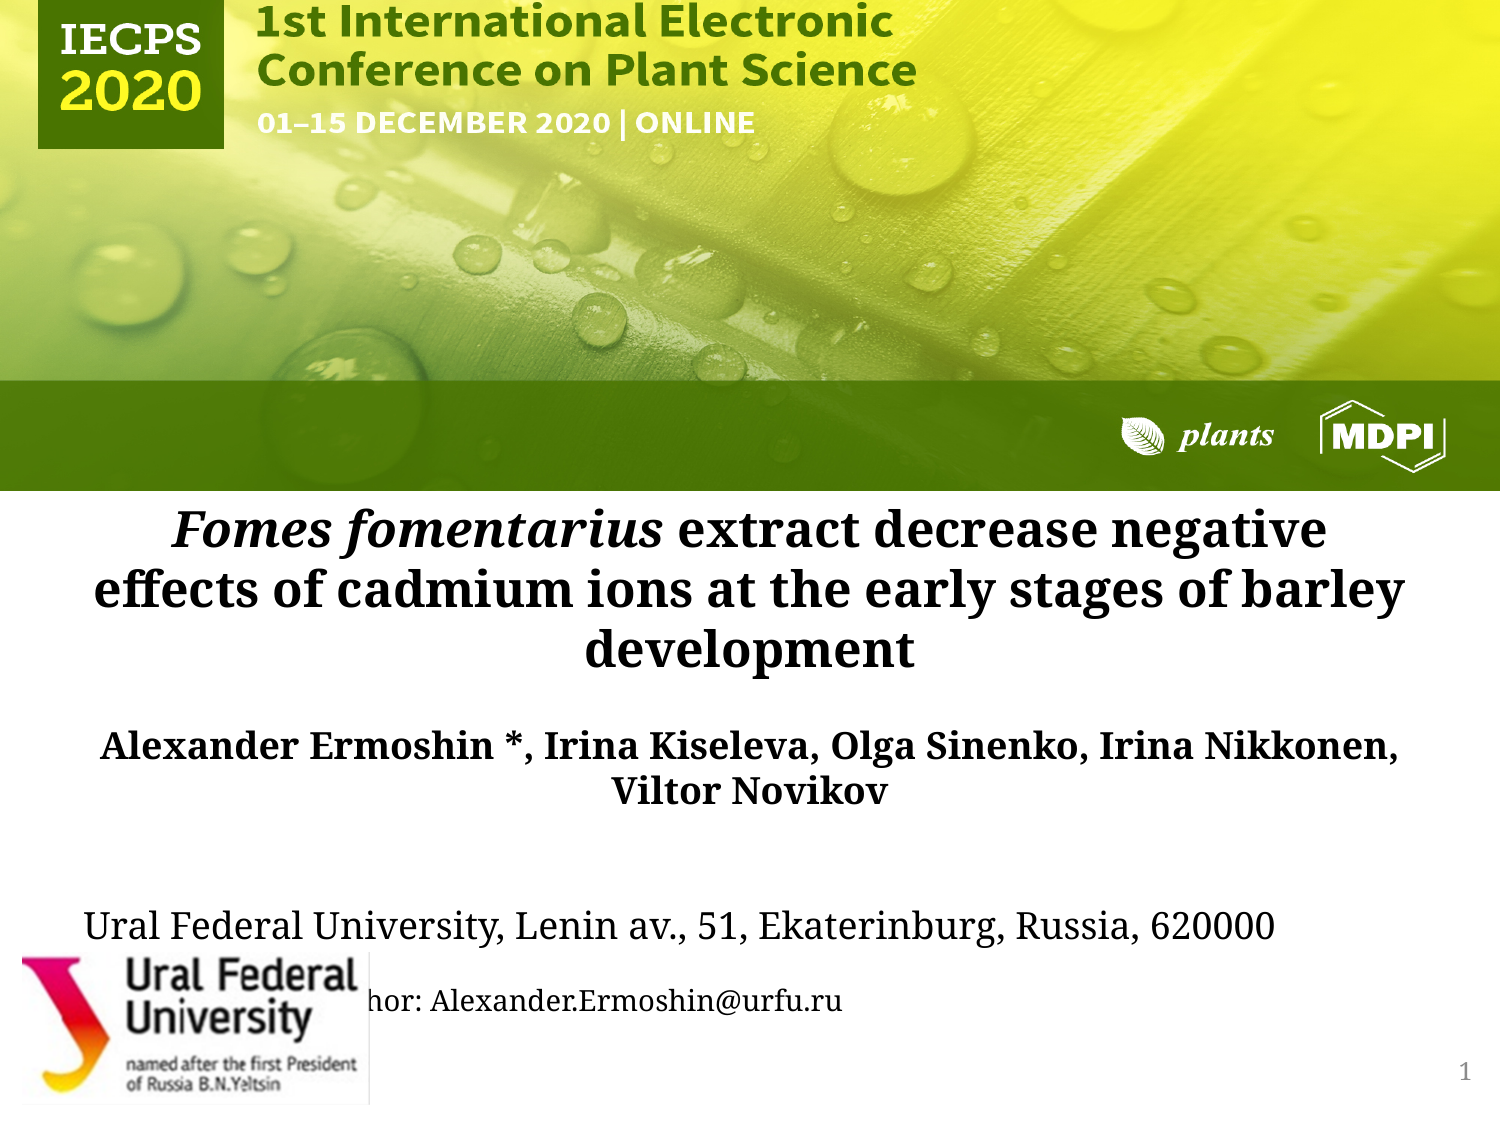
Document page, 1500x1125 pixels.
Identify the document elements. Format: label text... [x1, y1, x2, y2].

slide_number 1 [1137, 1042, 1488, 1103]
picture [0, 0, 1500, 491]
picture [22, 952, 371, 1106]
text_box Fomes fomentarius extract decrease negative effects of cadmium ions at the early stages of barley development Alexander Ermoshin *, Irina Kiseleva, Olga Sinenko, Irina Nikkonen, Viltor Novikov Ural Federal University, Lenin av., 51, Ekaterinburg, Russia, 620000 * Corresponding author: Alexander.Ermoshin@urfu.ru [68, 491, 1432, 1025]
